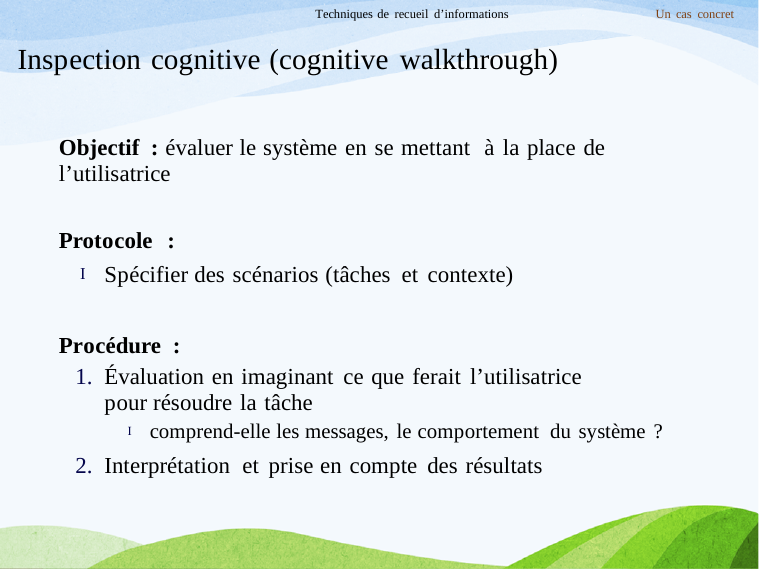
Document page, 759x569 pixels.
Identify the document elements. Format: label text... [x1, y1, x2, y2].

text_box I [78, 266, 98, 288]
text_box Procédure : 1. Évaluation en imaginant ce que ferait l’utilisatrice pour résoudre la tâche [56, 333, 633, 417]
text_box Techniques de recueil d’informations [313, 6, 519, 24]
text_box Un cas concret [653, 6, 741, 24]
picture [0, 0, 759, 569]
text_box comprend-elle les messages, le comportement du système ? [147, 420, 668, 445]
text_box 2. Interprétation et prise en compte des résultats [73, 453, 548, 480]
text_box Protocole : [56, 227, 181, 255]
text_box Inspection cognitive (cognitive walkthrough) [15, 43, 565, 78]
text_box Objectif : évaluer le système en se mettant à la place de l’utilisatrice [56, 134, 608, 190]
text_box I [125, 425, 141, 442]
text_box Spécifier des scénarios (tâches et contexte) [102, 262, 520, 290]
